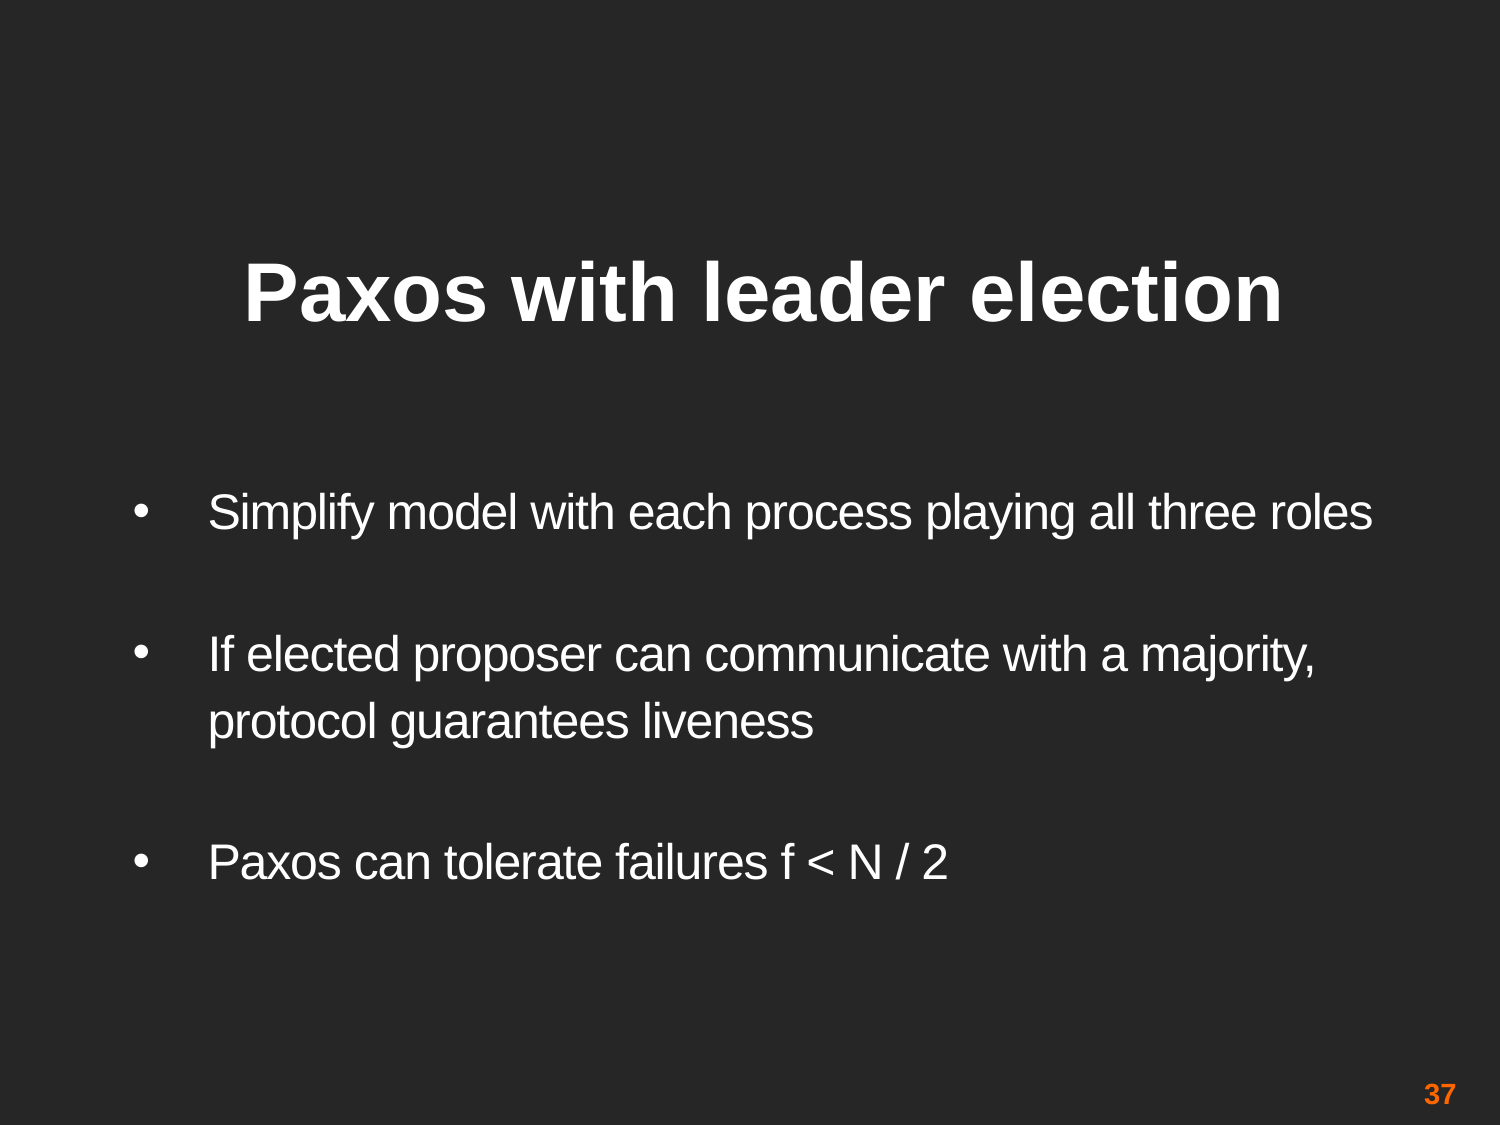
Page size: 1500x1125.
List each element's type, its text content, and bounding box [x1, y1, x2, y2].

title Paxos with leader election [126, 192, 1402, 333]
slide_number 37 [1112, 1074, 1463, 1110]
list Simplify model with each process playing all three roles If elected proposer can communicate with a majority, protocol guarantees liveness Paxos can tolerate failures f < N / 2 [126, 333, 1402, 1030]
